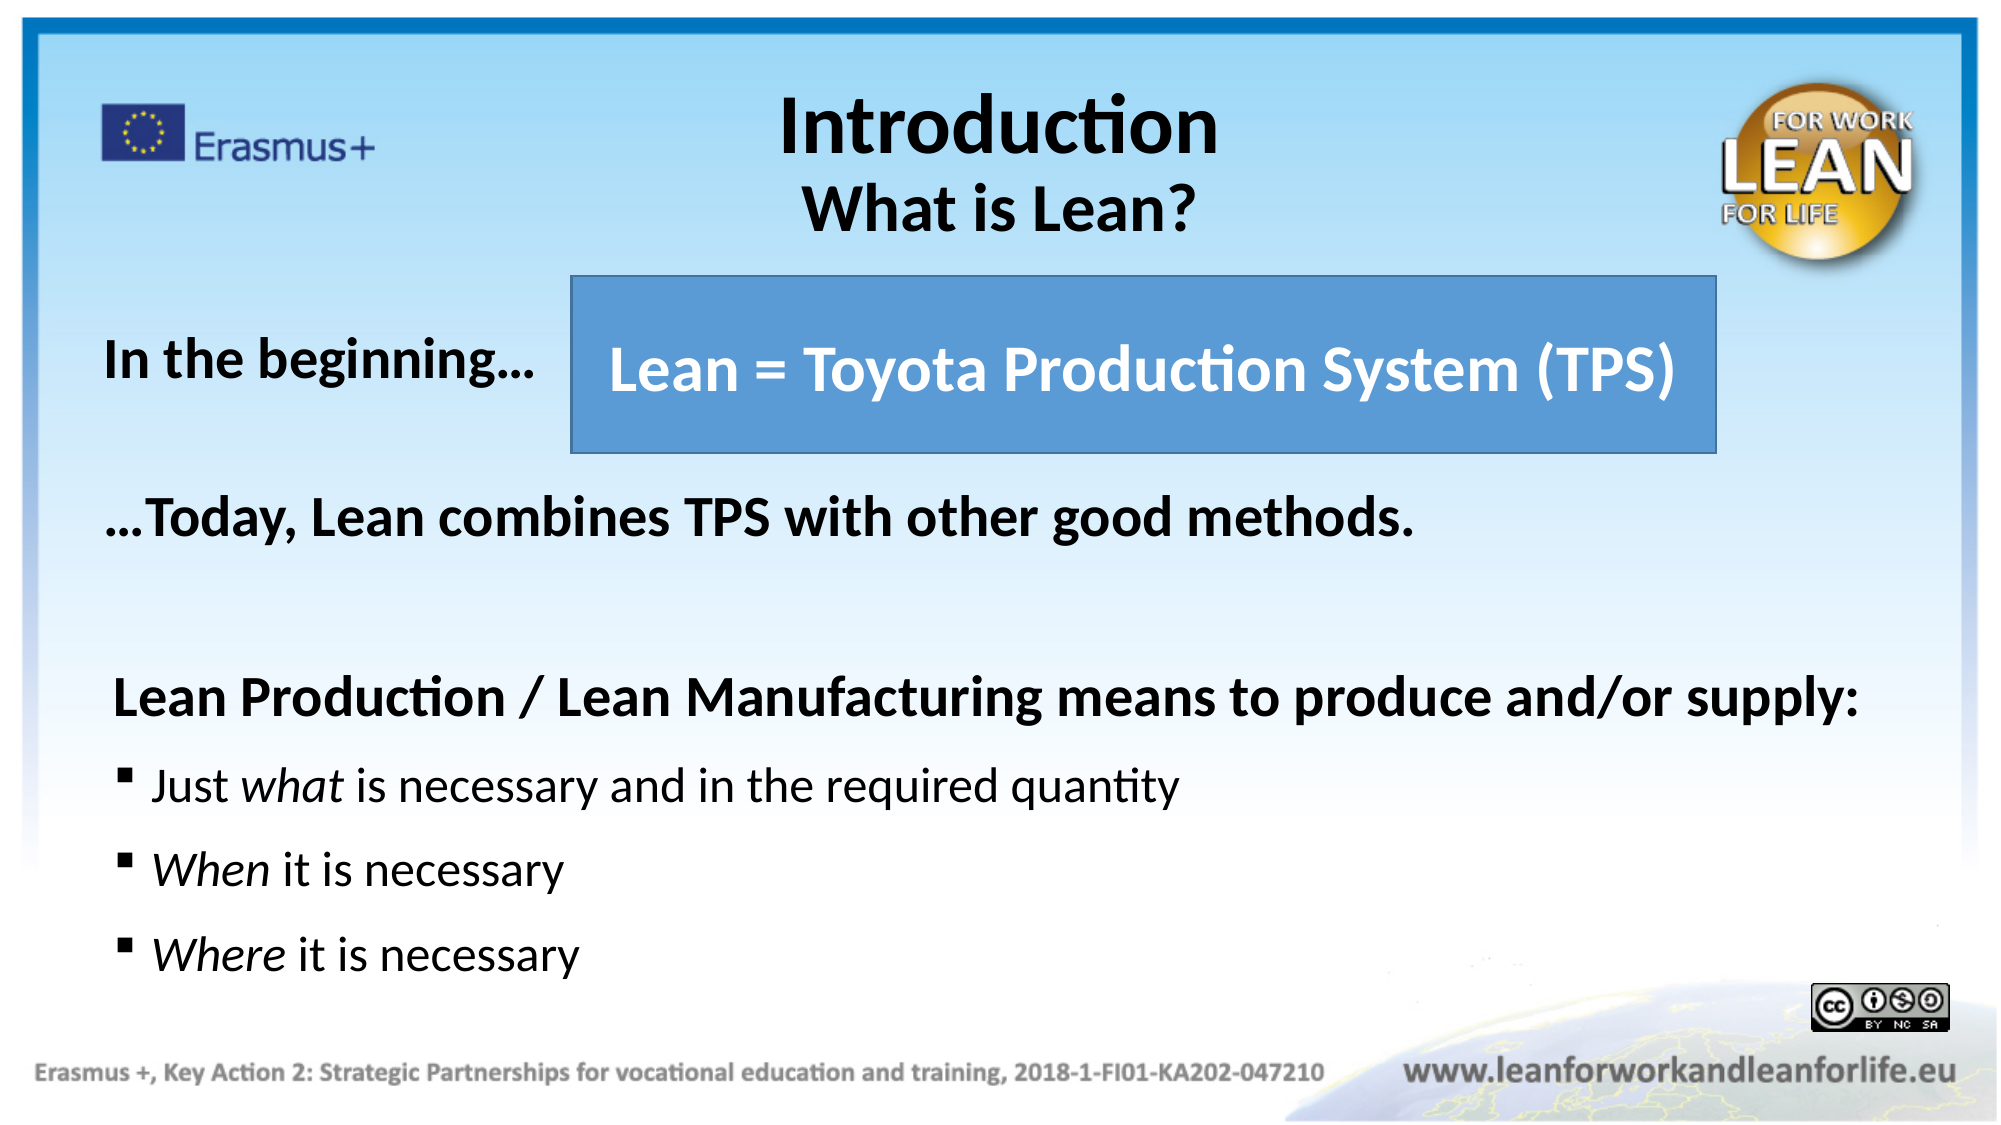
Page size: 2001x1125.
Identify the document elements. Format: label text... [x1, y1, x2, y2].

picture [0, 270, 2000, 1125]
text_box In the beginning… [89, 312, 553, 398]
text_box Introduction What is Lean? [0, 72, 2000, 270]
text_box …Today, Lean combines TPS with other good methods. [89, 470, 1432, 556]
text_box Lean = Toyota Production System (TPS) [570, 275, 1717, 454]
text_box Lean Production / Lean Manufacturing means to produce and/or supply: Just what is necessary and in the required quantity When it is necessary Where it is necessary [98, 636, 1902, 987]
picture [0, 0, 2000, 72]
